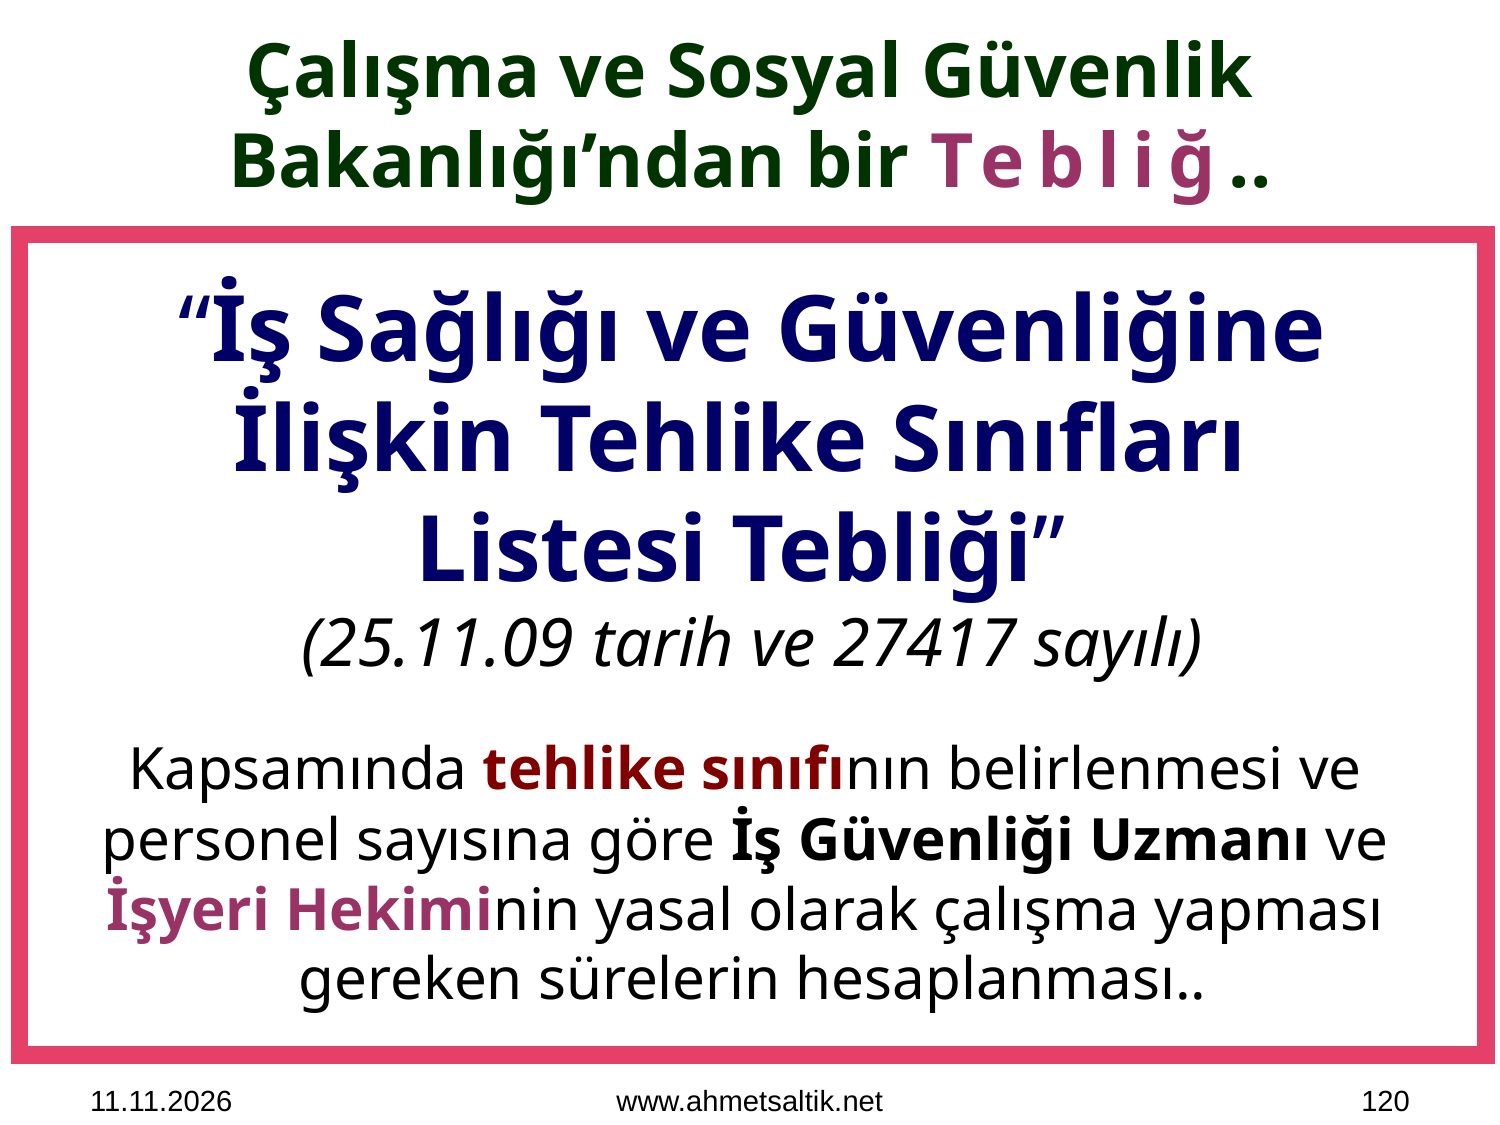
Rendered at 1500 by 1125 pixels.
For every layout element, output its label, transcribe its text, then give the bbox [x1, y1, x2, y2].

footer www.ahmetsaltik.net [512, 1046, 988, 1125]
slide_number 120 [1074, 1046, 1426, 1125]
list “İş Sağlığı ve Güvenliğine İlişkin Tehlike Sınıfları Listesi Tebliği” (25.11.09 tarih ve 27417 sayılı) Kapsamında tehlike sınıfının belirlenmesi ve personel sayısına göre İş Güvenliği Uzmanı ve İşyeri Hekiminin yasal olarak çalışma yapması gereken sürelerin hesaplanması.. [19, 234, 1486, 1055]
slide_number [74, 1055, 426, 1125]
title Çalışma ve Sosyal Güvenlik Bakanlığı’ndan bir Tebliğ.. [0, 0, 1500, 200]
